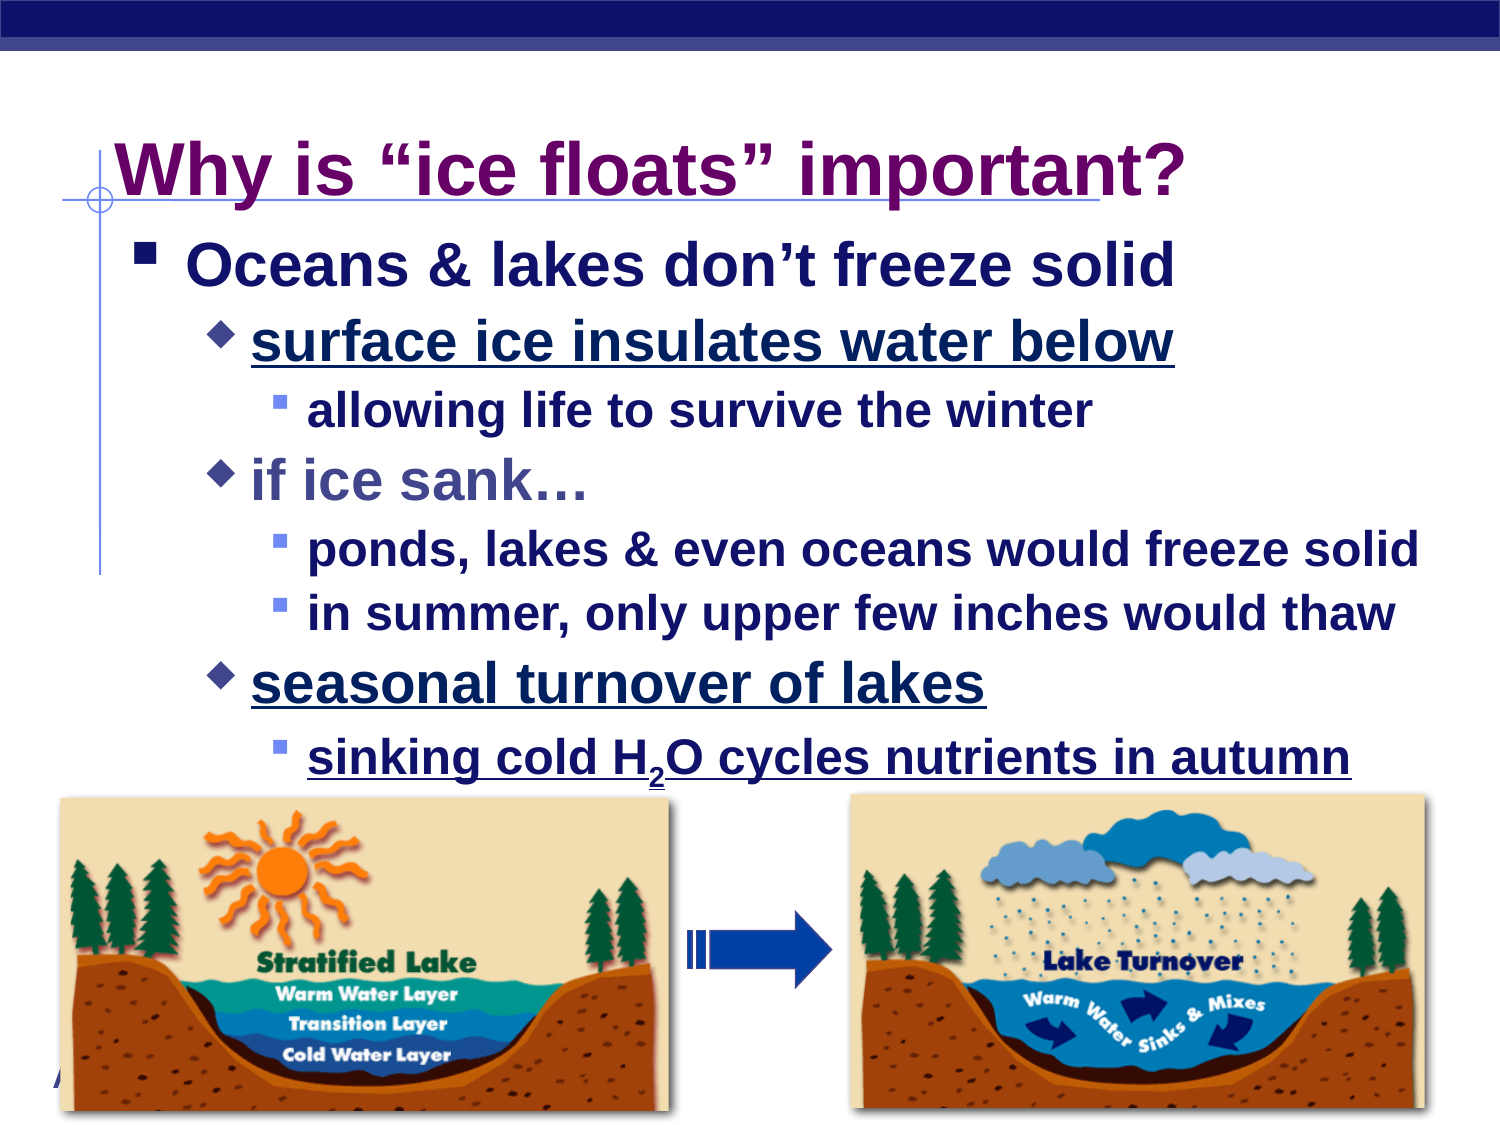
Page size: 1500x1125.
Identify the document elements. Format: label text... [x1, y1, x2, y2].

text_box [710, 911, 832, 988]
text_box [696, 930, 706, 969]
picture [850, 794, 1425, 1108]
list Oceans & lakes don’t freeze solid surface ice insulates water below allowing life to survive the winter if ice sank… ponds, lakes & even oceans would freeze solid in summer, only upper few inches would thaw seasonal turnover of lakes sinking cold H2O cycles nutrients in autumn [113, 224, 1500, 817]
picture [60, 798, 669, 1111]
title Why is “ice floats” important? [99, 112, 1375, 238]
text_box [687, 930, 693, 969]
